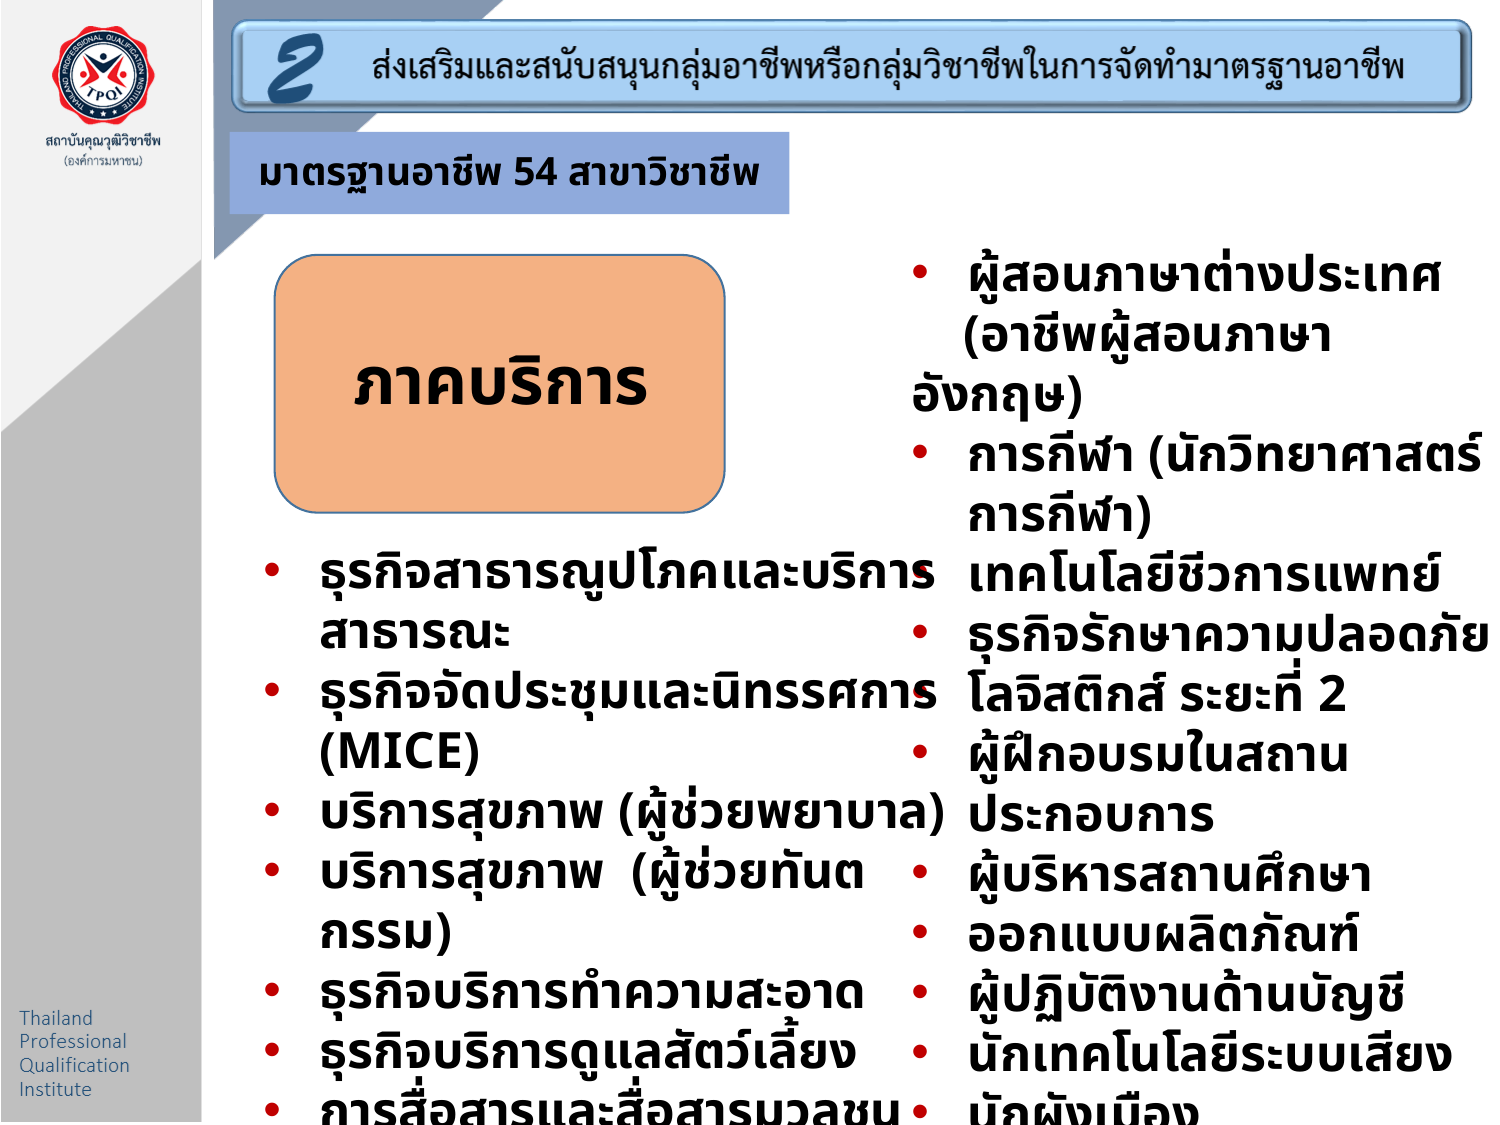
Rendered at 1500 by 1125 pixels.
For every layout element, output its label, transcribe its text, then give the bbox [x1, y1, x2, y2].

picture [1, 0, 1474, 1122]
text_box ผู้สอนภาษาต่างประเทศ (อาชีพผู้สอนภาษาอังกฤษ) การกีฬา (นักวิทยาศาสตร์การกีฬา) เทคโนโลยีชีวการแพทย์ ธุรกิจรักษาความปลอดภัย โลจิสติกส์ ระยะที่ 2 ผู้ฝึกอบรมในสถานประกอบการ ผู้บริหารสถานศึกษา ออกแบบผลิตภัณฑ์ ผู้ปฏิบัติงานด้านบัญชี นักเทคโนโลยีระบบเสียง นักผังเมือง ผู้ฝึกสอนและอาชีพผู้ตัดสินกีฬา [999, 233, 1500, 1125]
